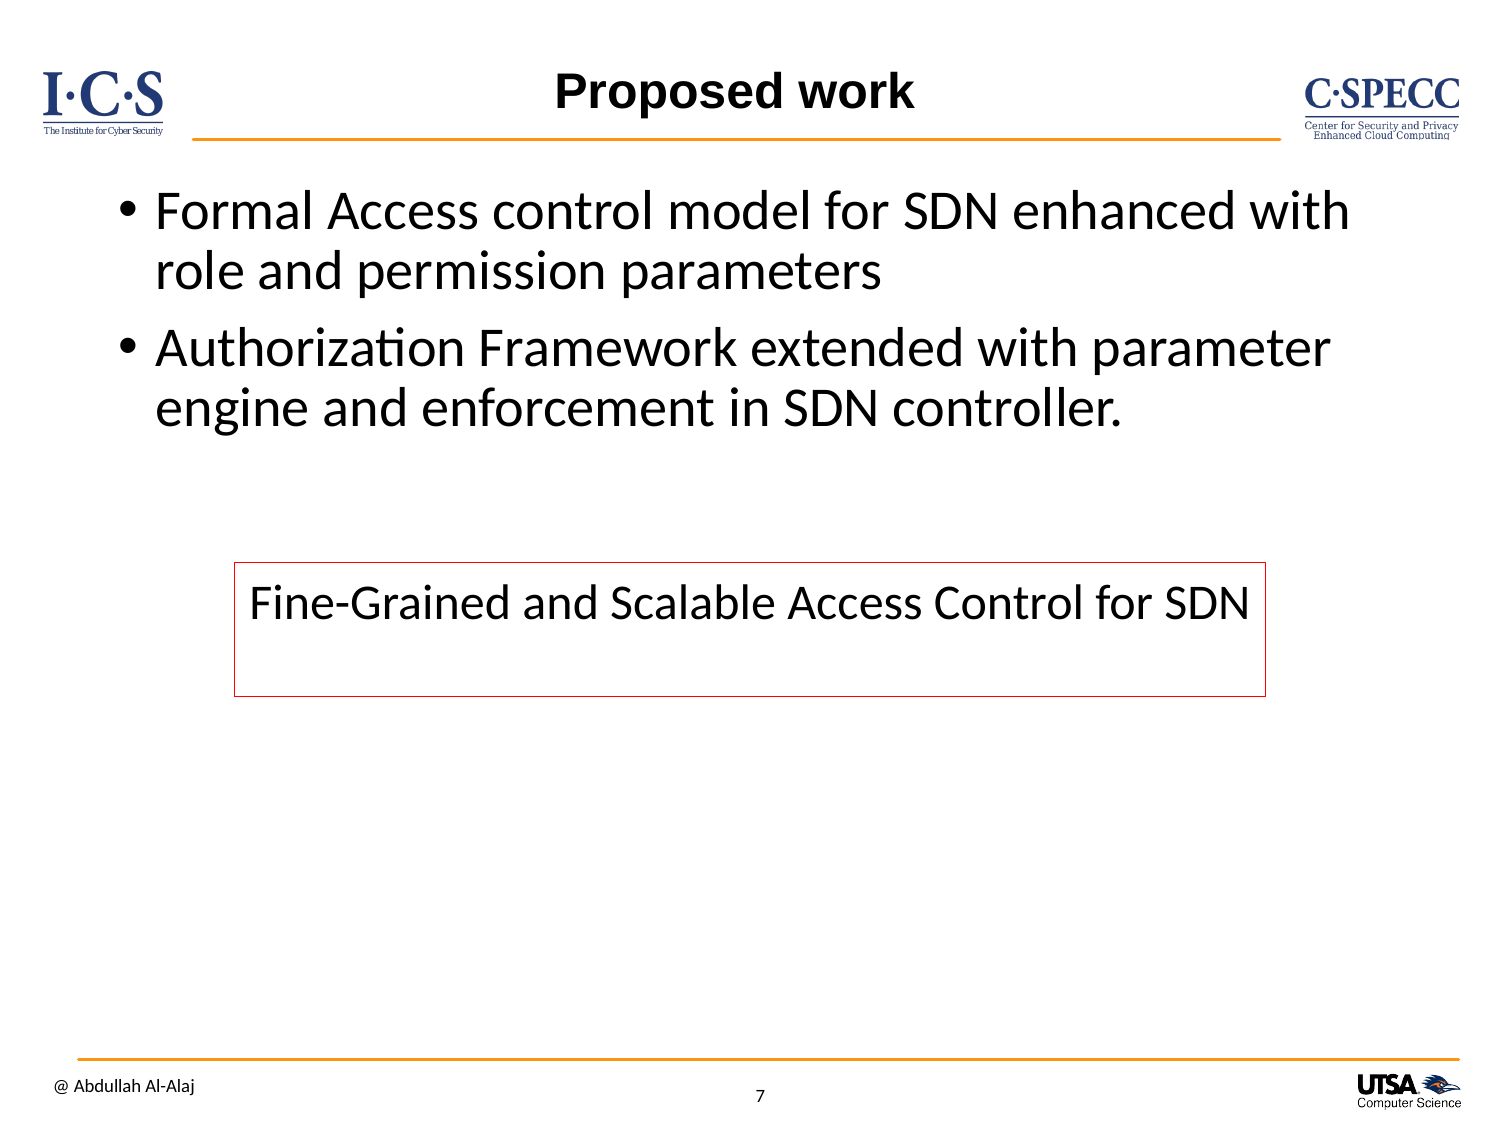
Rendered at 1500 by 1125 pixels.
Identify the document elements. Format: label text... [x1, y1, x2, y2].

slide_number @ Abdullah Al-Alaj [37, 1058, 450, 1113]
text_box Fine-Grained and Scalable Access Control for SDN [234, 562, 1266, 697]
title Proposed work [197, 51, 1272, 127]
list Formal Access control model for SDN enhanced with role and permission parameters Authorization Framework extended with parameter engine and enforcement in SDN controller. [103, 173, 1397, 1014]
slide_number 7 [719, 1065, 781, 1125]
picture [1352, 1068, 1467, 1111]
picture [1305, 78, 1459, 140]
picture [43, 71, 163, 136]
